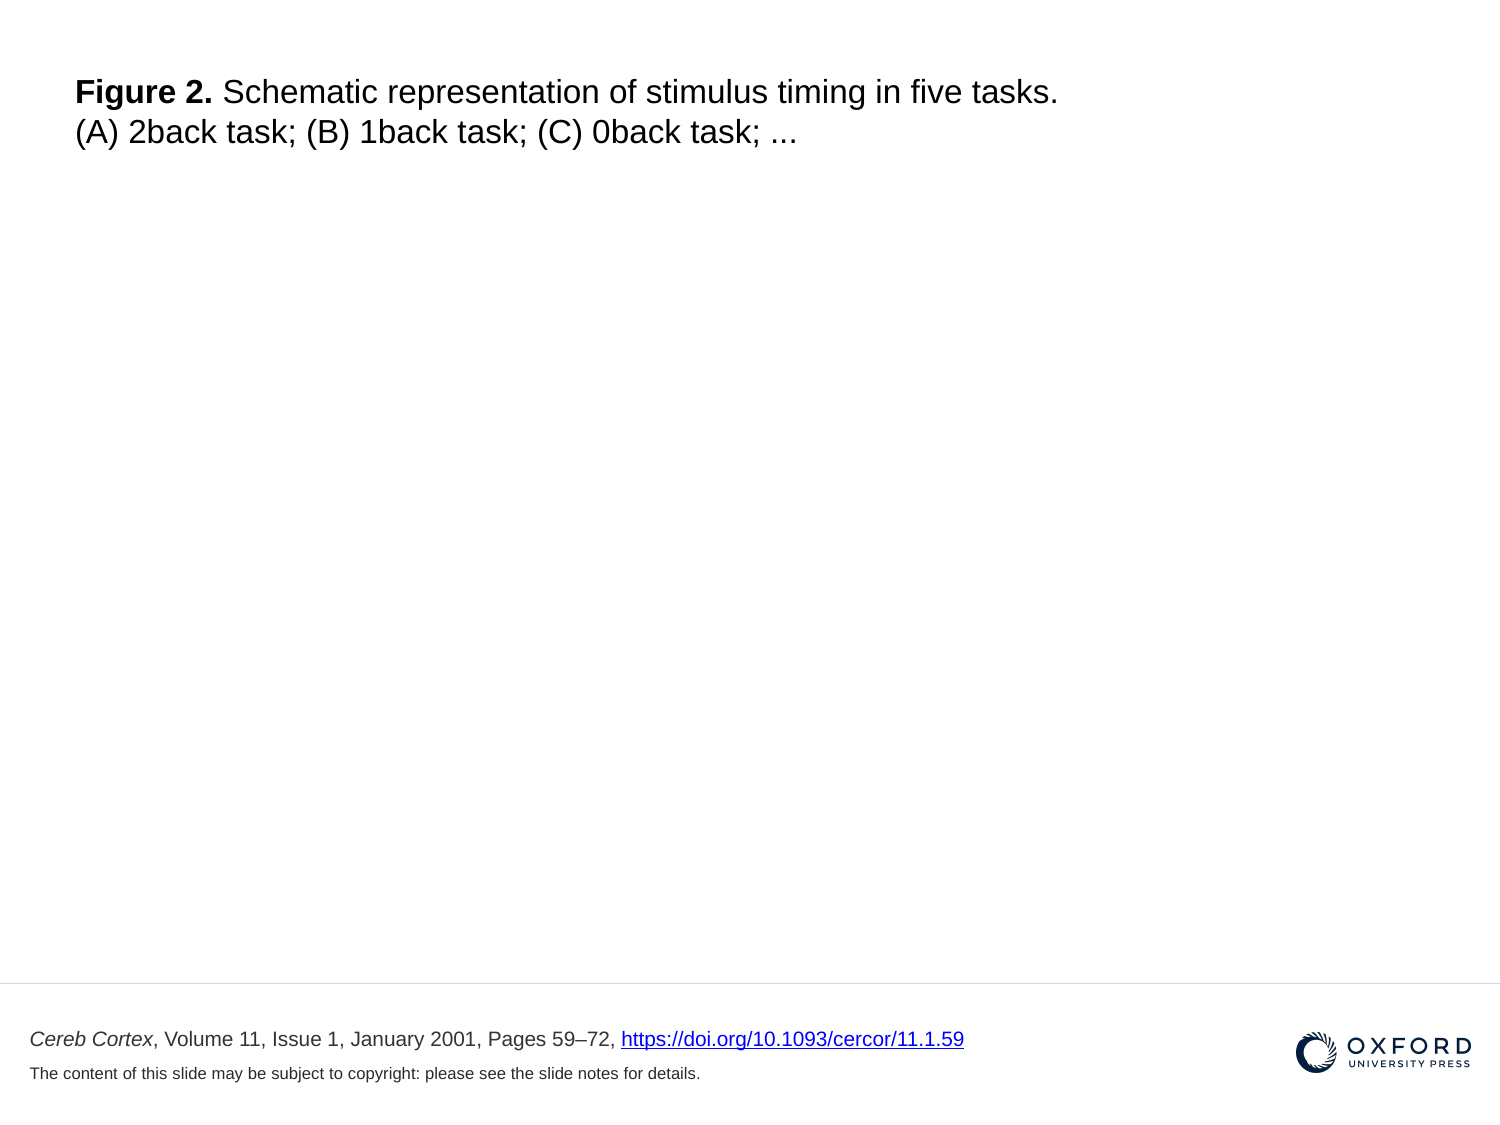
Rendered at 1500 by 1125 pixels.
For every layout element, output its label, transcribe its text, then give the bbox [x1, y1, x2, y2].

picture [1296, 1032, 1471, 1073]
footer Cereb Cortex, Volume 11, Issue 1, January 2001, Pages 59–72, https://doi.org/10.1093/cercor/11.1.59 The content of this slide may be subject to copyright: please see the slide notes for details. [0, 983, 1260, 1125]
title Figure 2. Schematic representation of stimulus timing in five tasks. (A) 2back task; (B) 1back task; (C) 0back task; ... [75, 69, 1078, 171]
